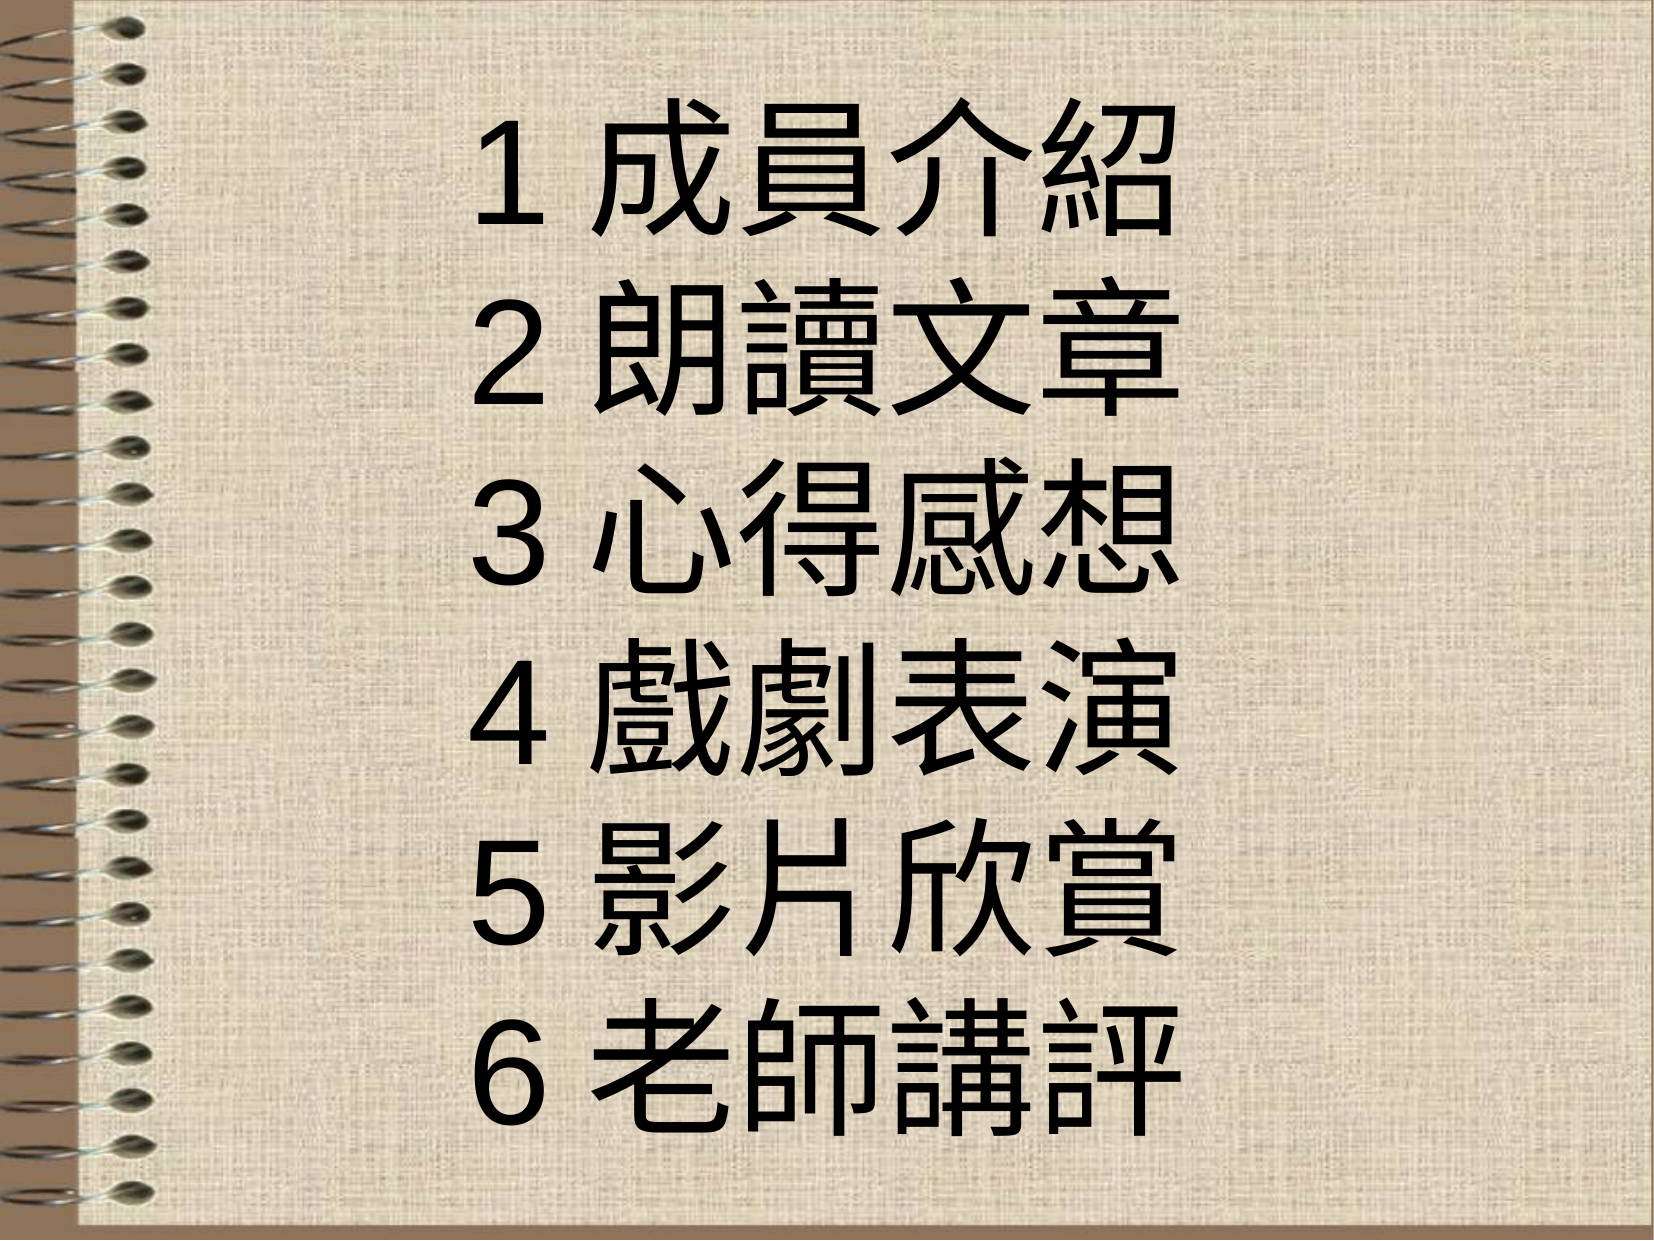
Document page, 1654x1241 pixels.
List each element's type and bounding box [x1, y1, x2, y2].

list [0, 0, 1654, 1241]
